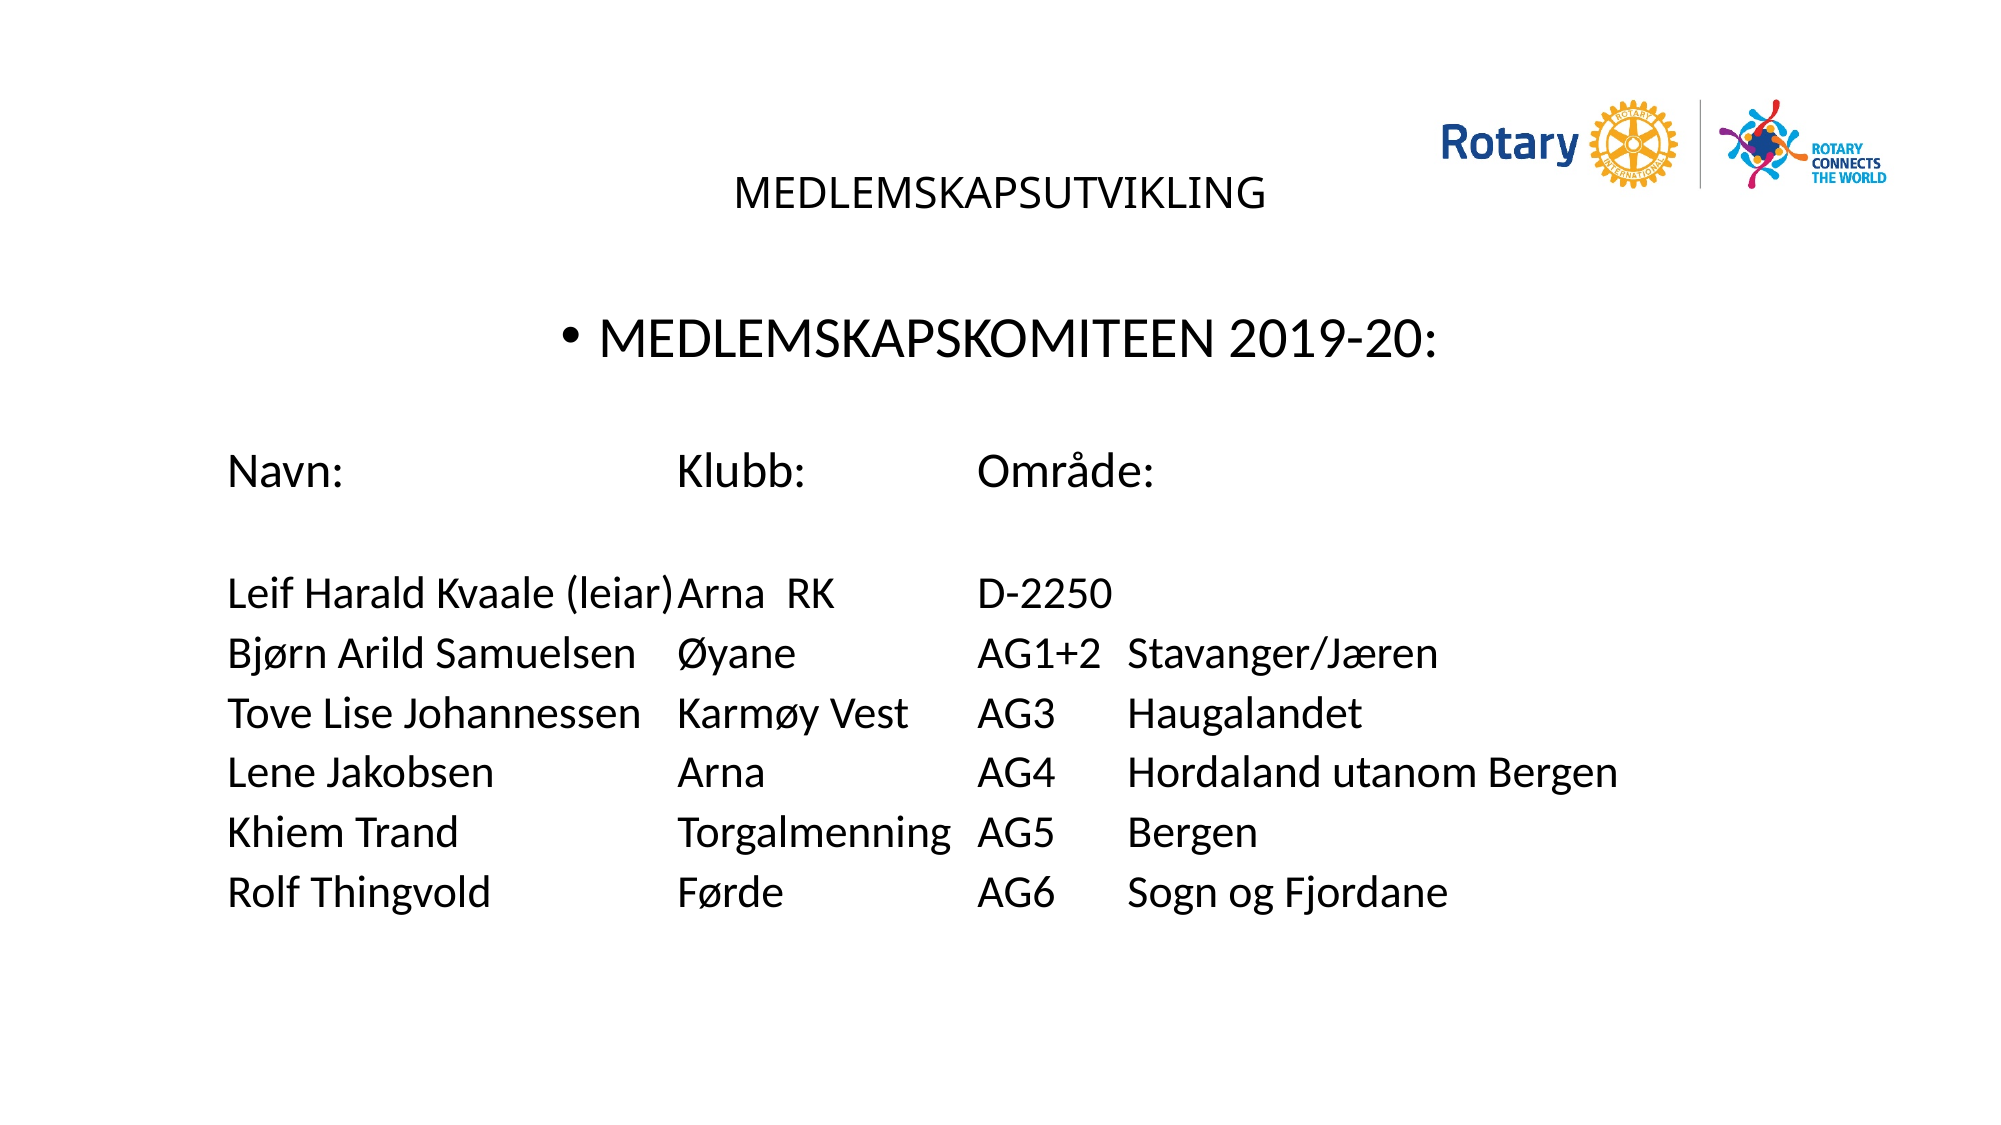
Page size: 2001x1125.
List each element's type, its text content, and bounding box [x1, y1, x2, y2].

title MEDLEMSKAPSUTVIKLING [137, 59, 1863, 278]
picture [1412, 54, 1916, 234]
list MEDLEMSKAPSKOMITEEN 2019-20: Navn: Klubb: Område: Leif Harald Kvaale (leiar) Arna RK D-2250 Bjørn Arild Samuelsen Øyane AG1+2 Stavanger/Jæren Tove Lise Johannessen Karmøy Vest AG3 Haugalandet Lene Jakobsen Arna AG4 Hordaland utanom Bergen Khiem Trand Torgalmenning AG5 Bergen Rolf Thingvold Førde AG6 Sogn og Fjordane [137, 299, 1863, 1014]
